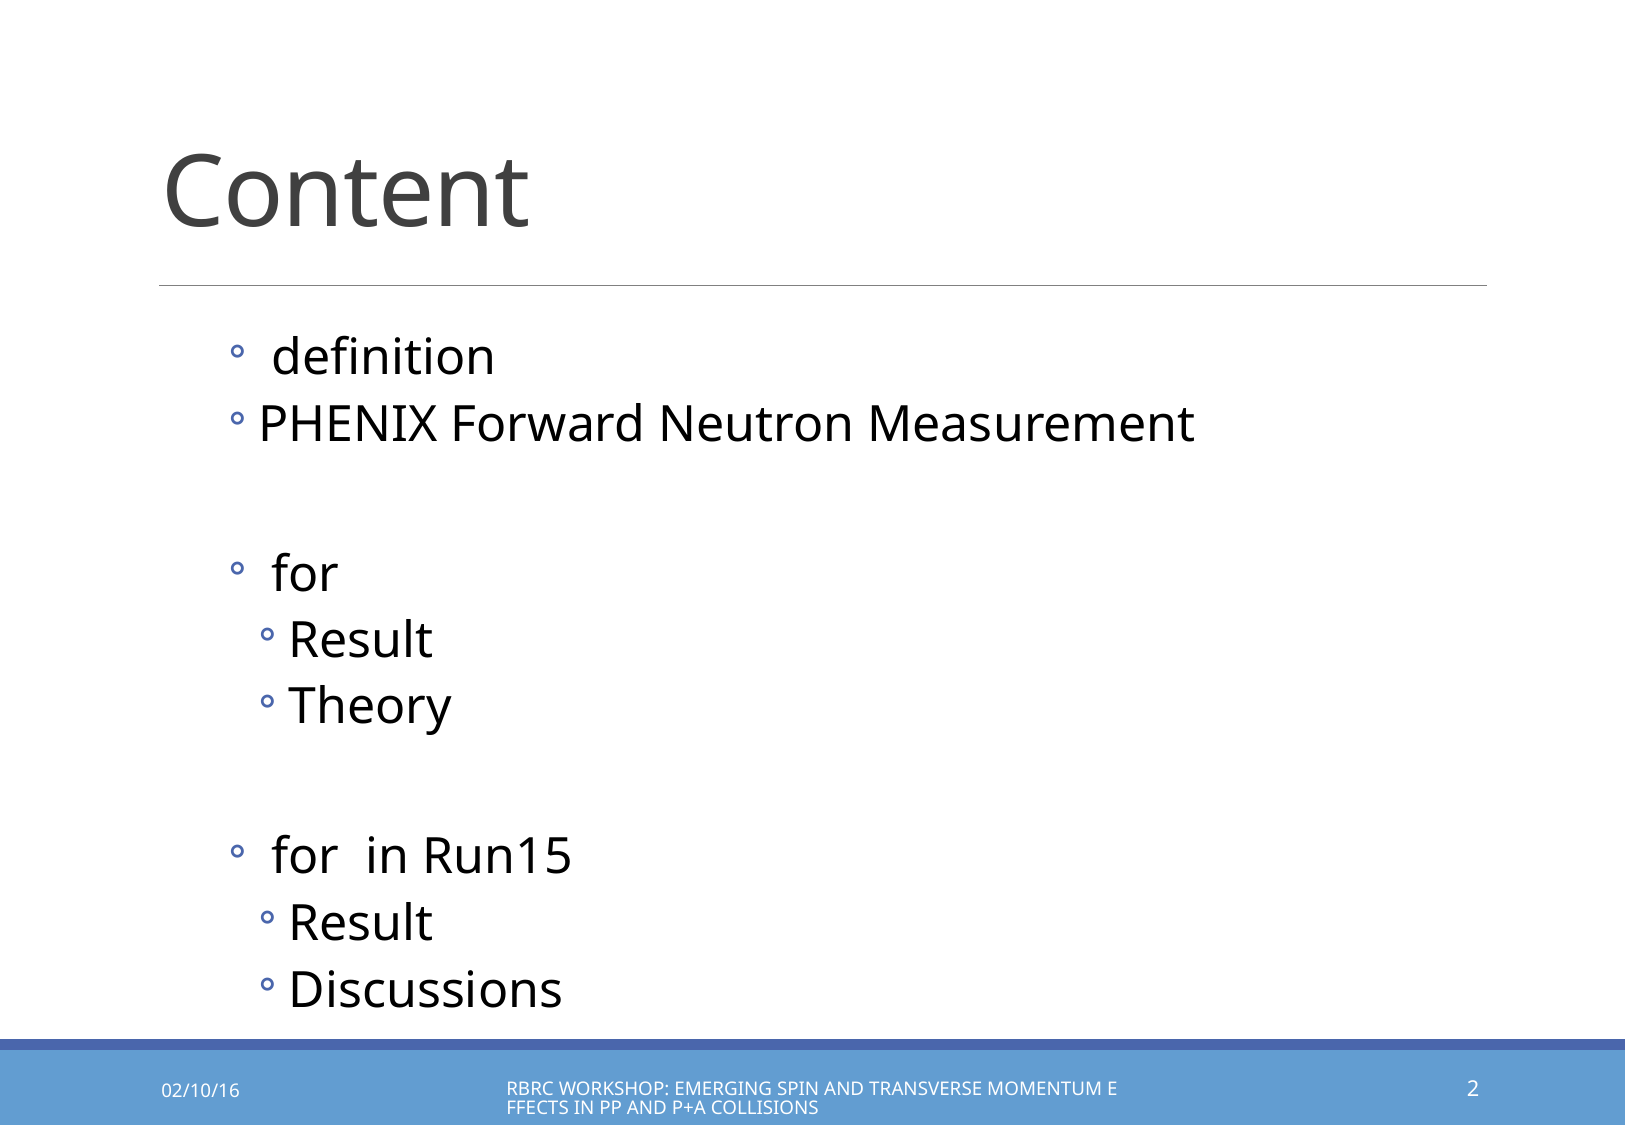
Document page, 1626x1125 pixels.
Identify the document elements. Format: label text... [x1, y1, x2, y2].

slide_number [146, 1059, 476, 1120]
footer RBRC Workshop: Emerging Spin and Transverse Momentum Effects in pp and p+A Collisions [491, 1059, 1135, 1120]
title Content [146, 16, 1487, 255]
slide_number 2 [1319, 1059, 1495, 1120]
